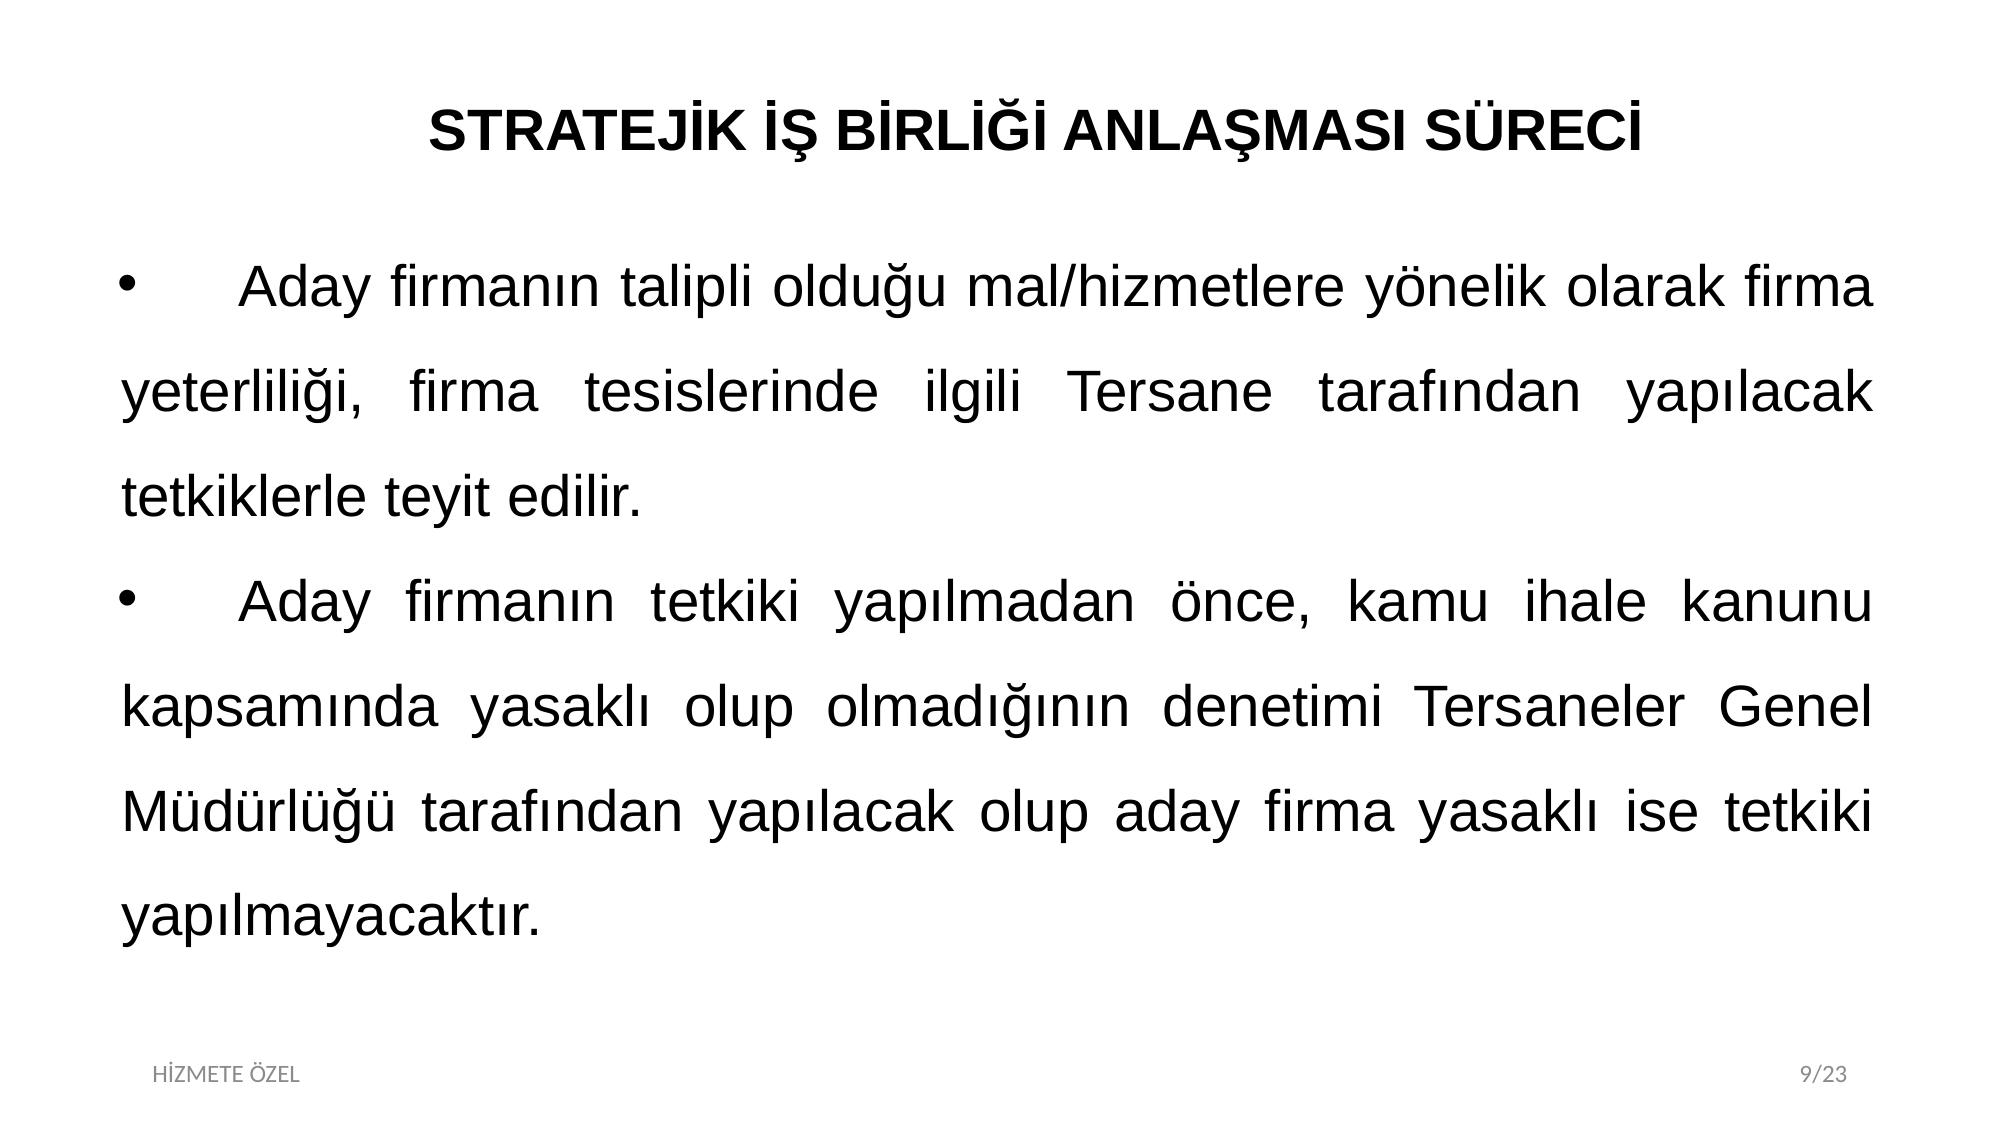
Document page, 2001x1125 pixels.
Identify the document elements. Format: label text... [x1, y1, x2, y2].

slide_number HİZMETE ÖZEL [137, 1042, 588, 1103]
slide_number 9/23 [1412, 1042, 1863, 1103]
text_box Aday firmanın talipli olduğu mal/hizmetlere yönelik olarak firma yeterliliği, firma tesislerinde ilgili Tersane tarafından yapılacak tetkiklerle teyit edilir. Aday firmanın tetkiki yapılmadan önce, kamu ihale kanunu kapsamında yasaklı olup olmadığının denetimi Tersaneler Genel Müdürlüğü tarafından yapılacak olup aday firma yasaklı ise tetkiki yapılmayacaktır. [102, 205, 1891, 955]
text_box STRATEJİK İŞ BİRLİĞİ ANLAŞMASI SÜRECİ [230, 80, 1769, 170]
